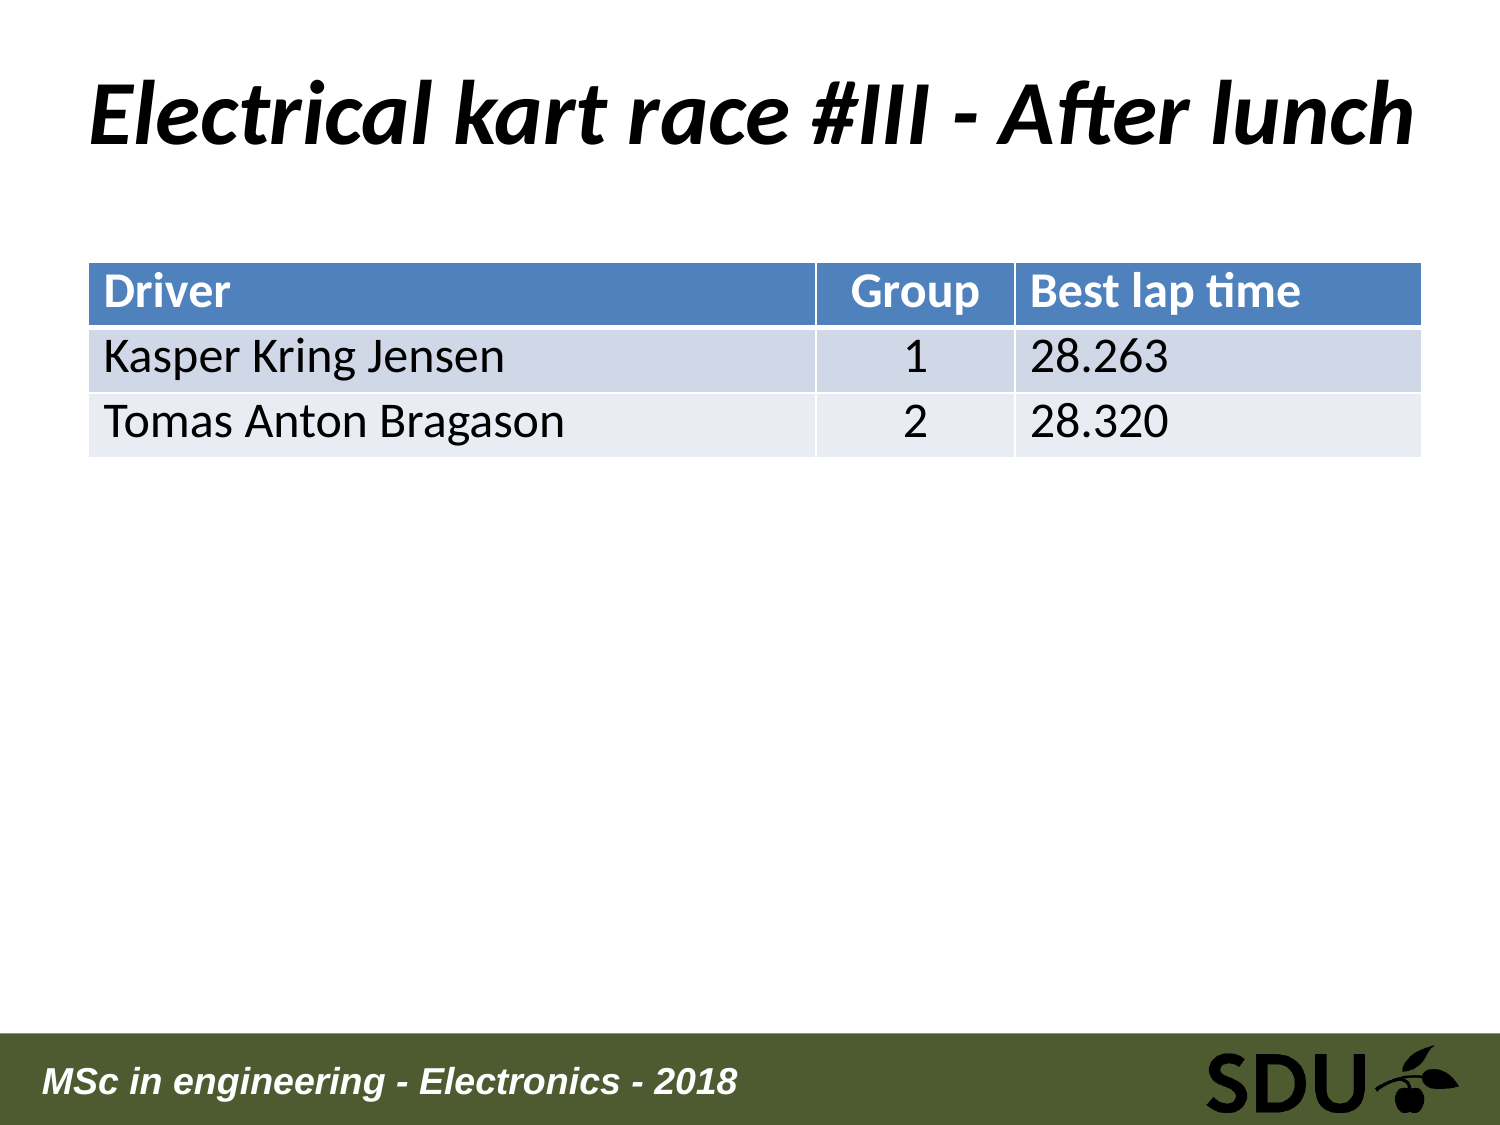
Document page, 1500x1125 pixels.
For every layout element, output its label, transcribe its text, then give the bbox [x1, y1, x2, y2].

table_header Driver [89, 263, 815, 325]
table_cell 28.263 [1016, 330, 1421, 392]
picture [1206, 1045, 1459, 1113]
table_cell Kasper Kring Jensen [89, 330, 815, 392]
table_header Group [817, 263, 1014, 325]
table_cell 28.320 [1016, 394, 1421, 457]
table_cell 2 [817, 394, 1014, 457]
table_header Best lap time [1016, 263, 1421, 325]
title Electrical kart race #III - After lunch [43, 45, 1463, 233]
table_cell Tomas Anton Bragason [89, 394, 815, 457]
table_cell 1 [817, 330, 1014, 392]
